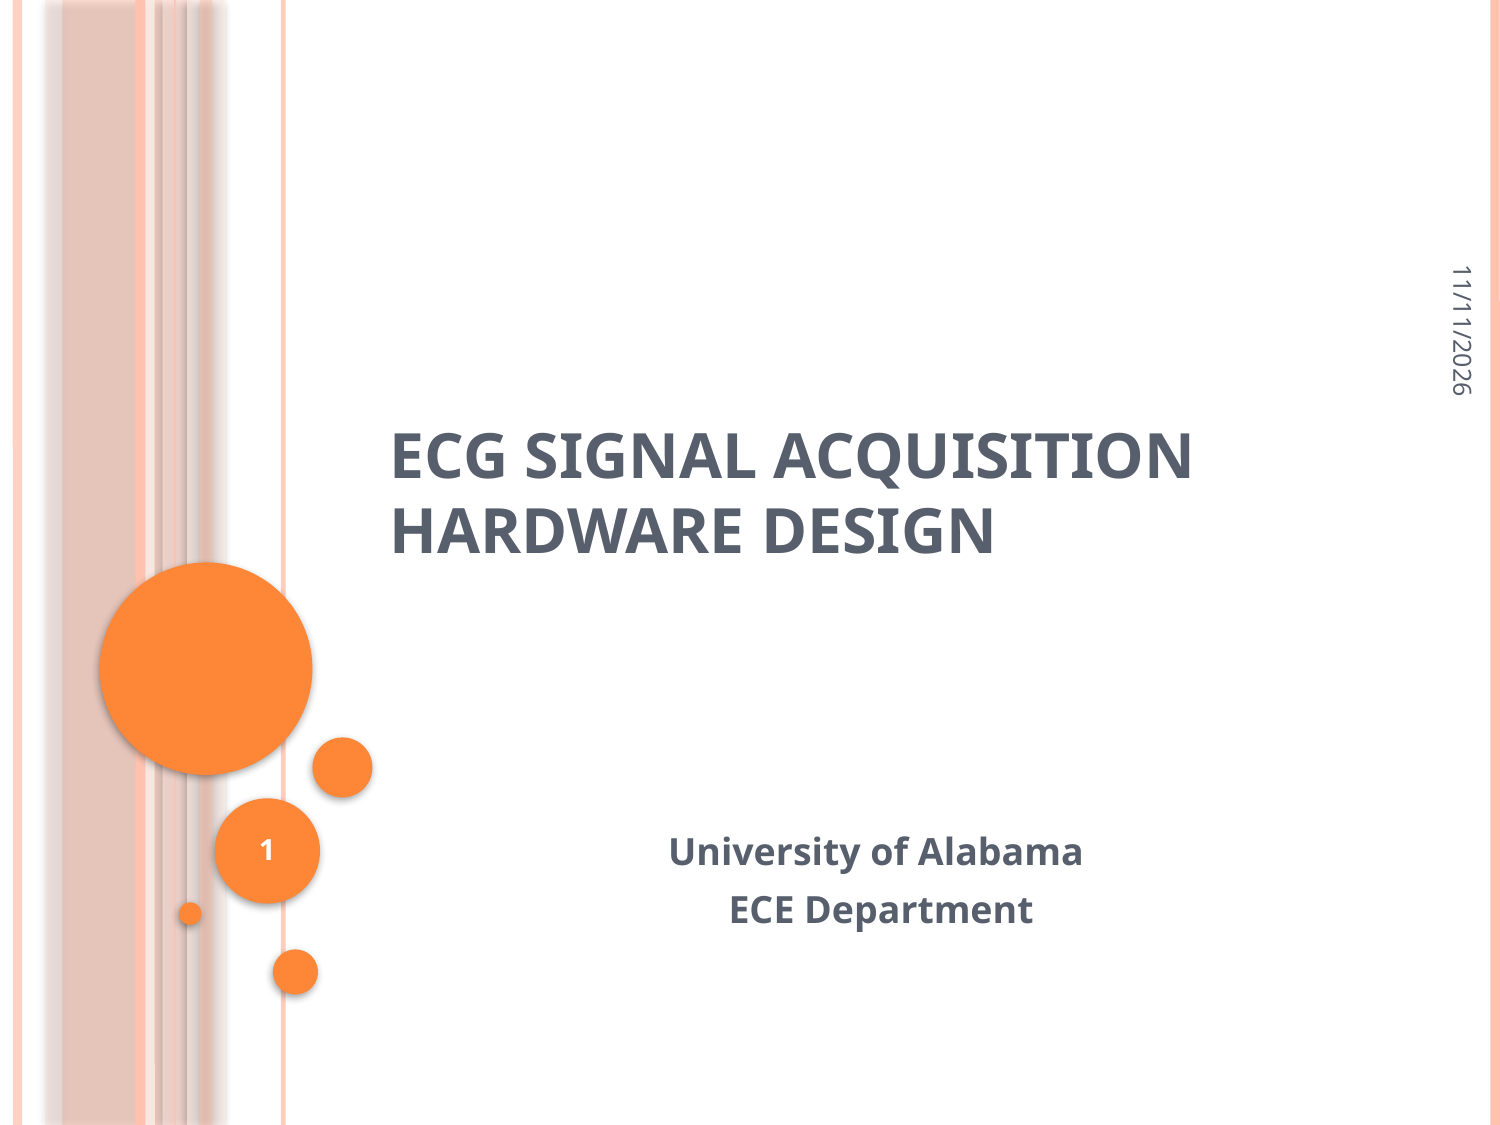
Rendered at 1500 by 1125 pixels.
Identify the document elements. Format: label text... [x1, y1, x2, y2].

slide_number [1430, 36, 1493, 412]
slide_number 1 [217, 808, 318, 894]
title ECG signal acquisition hardware design [375, 262, 1388, 574]
subtitle University of Alabama ECE Department [375, 820, 1388, 1046]
